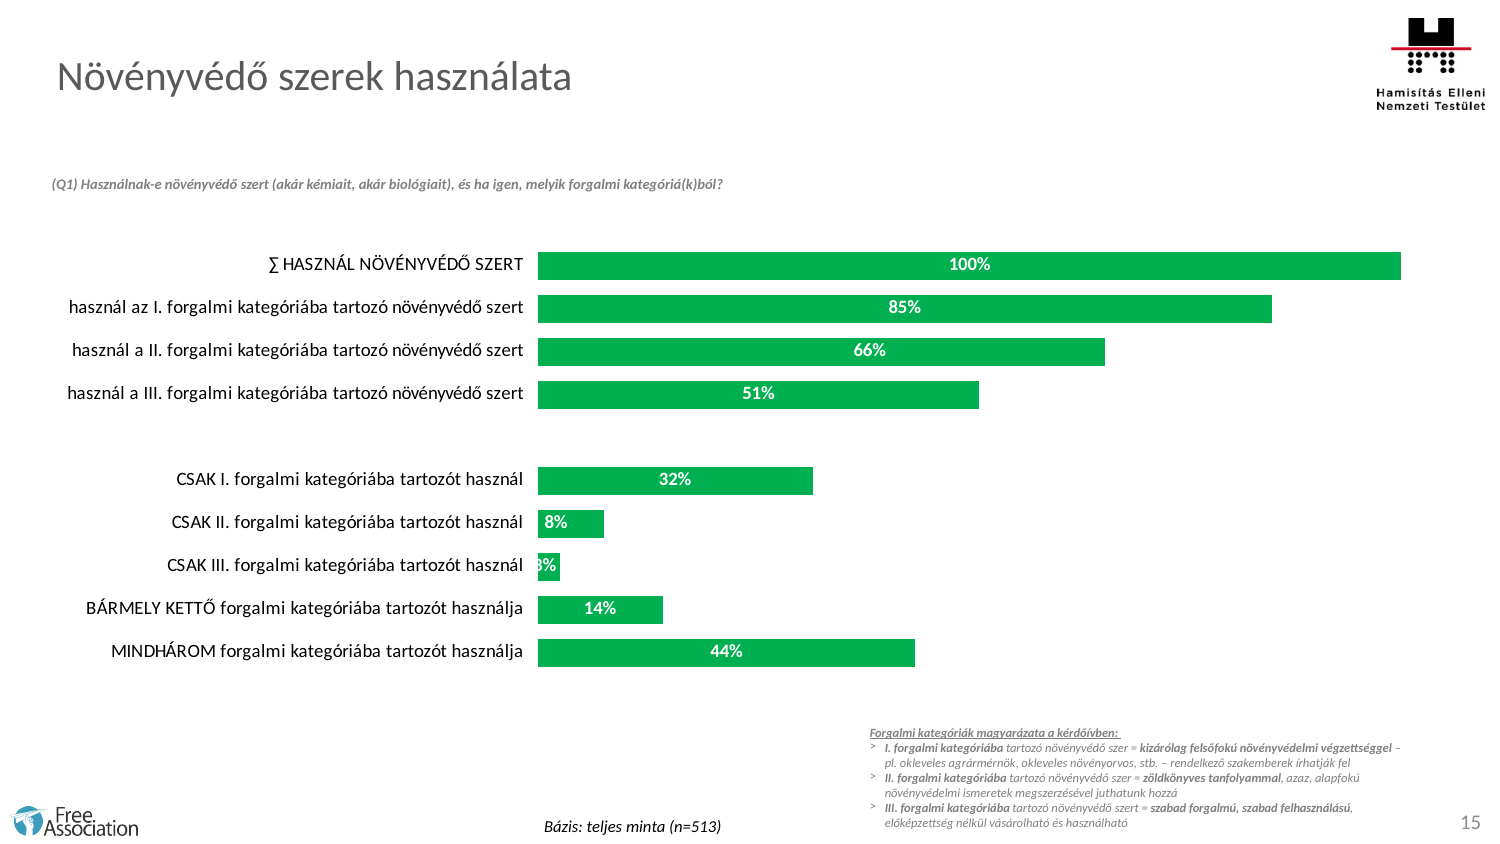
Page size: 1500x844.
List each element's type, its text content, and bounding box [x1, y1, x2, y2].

text_box Forgalmi kategóriák magyarázata a kérdőívben: I. forgalmi kategóriába tartozó növényvédő szer = kizárólag felsőfokú növényvédelmi végzettséggel – pl. okleveles agrármérnök, okleveles növényorvos, stb. – rendelkező szakemberek írhatják fel II. forgalmi kategóriába tartozó növényvédő szer = zöldkönyves tanfolyammal, azaz, alapfokú növényvédelmi ismeretek megszerzésével juthatunk hozzá III. forgalmi kategóriába tartozó növényvédő szert = szabad forgalmú, szabad felhasználású, előképzettség nélkül vásárolható és használható [854, 717, 1421, 837]
chart [27, 244, 1430, 700]
slide_number 15 [1417, 798, 1497, 844]
text_box Növényvédő szerek használata [41, 23, 1371, 124]
text_box Bázis: teljes minta (n=513) [481, 808, 785, 844]
picture [1377, 18, 1485, 110]
text_box (Q1) Használnak-e növényvédő szert (akár kémiait, akár biológiait), és ha igen, melyik forgalmi kategóriá(k)ból? [36, 167, 769, 200]
picture [10, 806, 138, 836]
